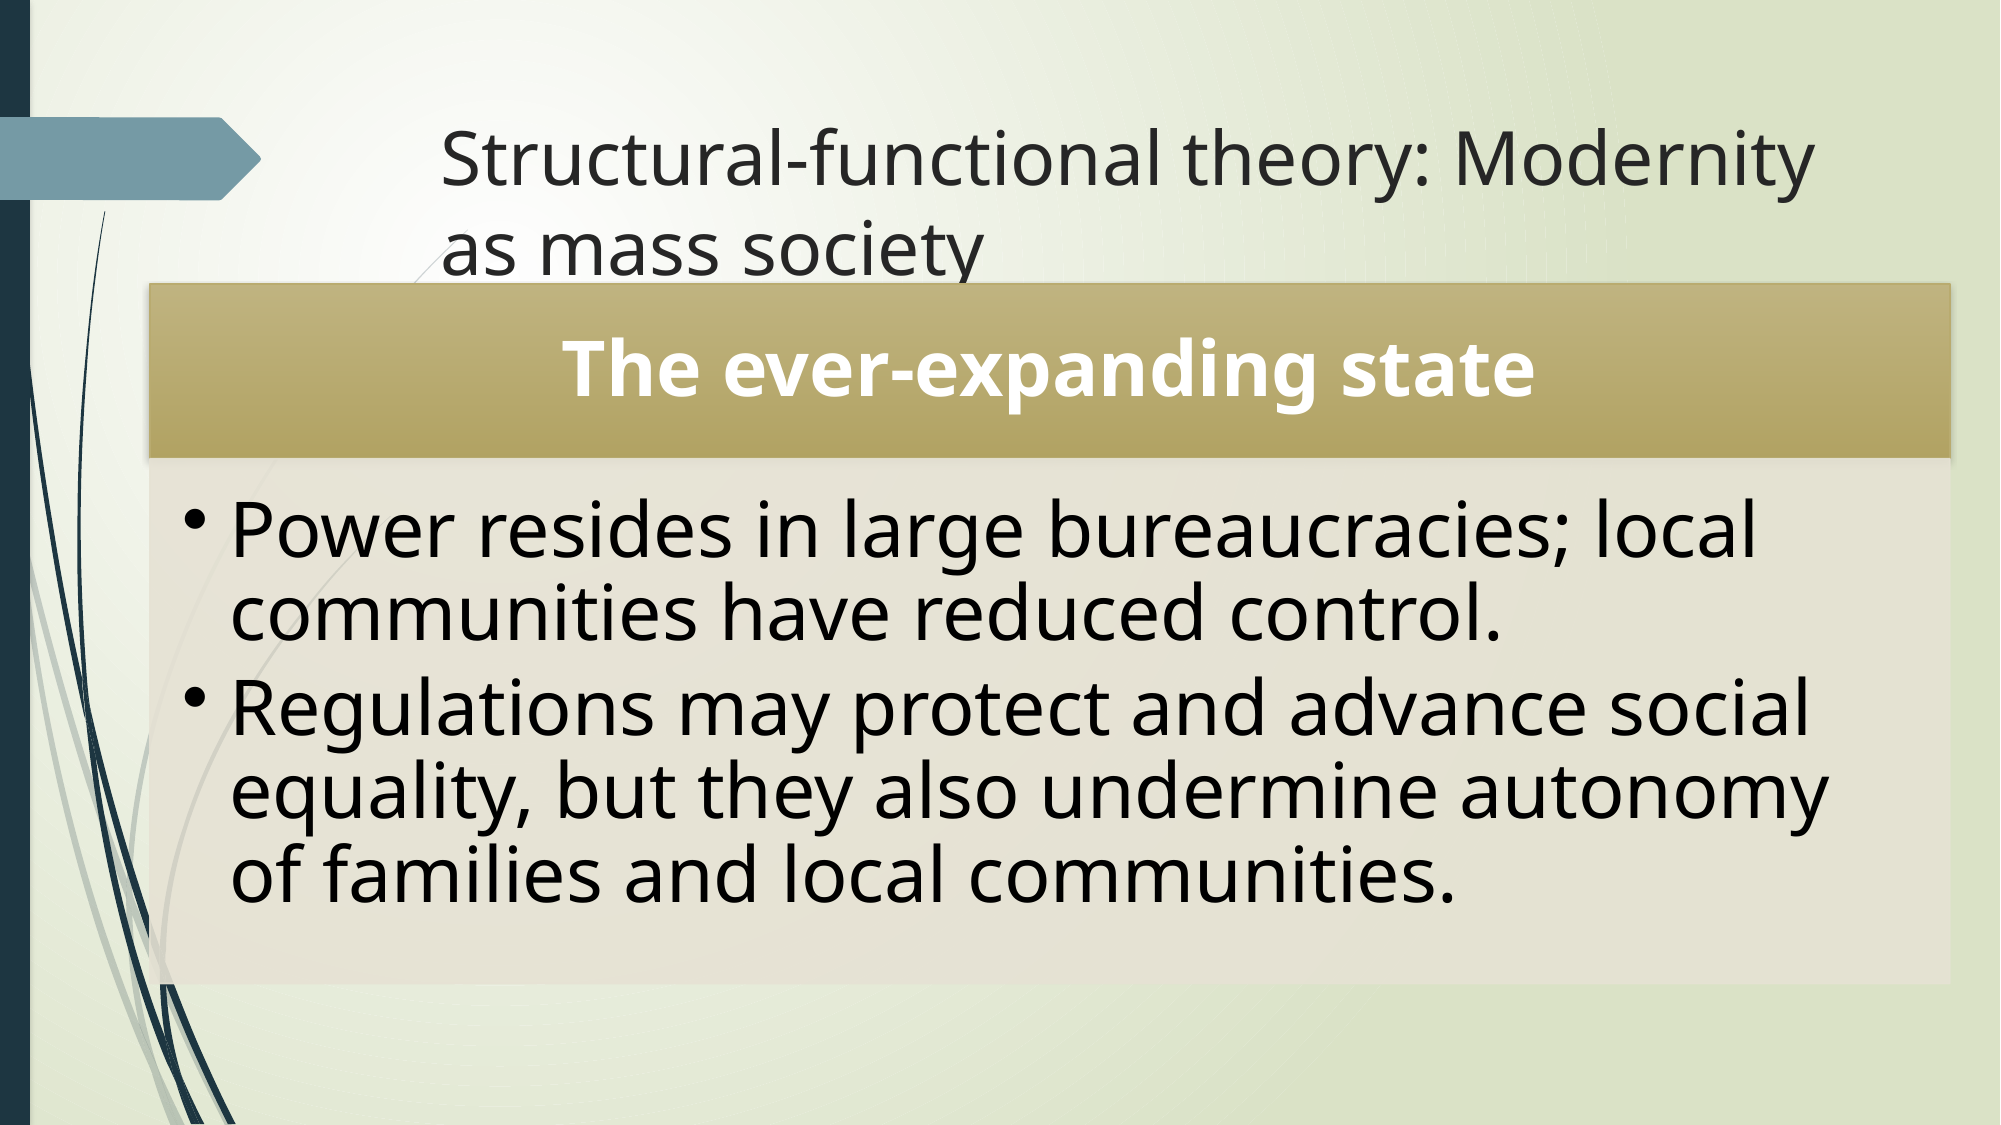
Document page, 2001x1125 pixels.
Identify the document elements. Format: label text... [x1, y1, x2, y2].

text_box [149, 262, 1951, 1006]
title Structural-functional theory: Modernity as mass society [425, 102, 1888, 262]
